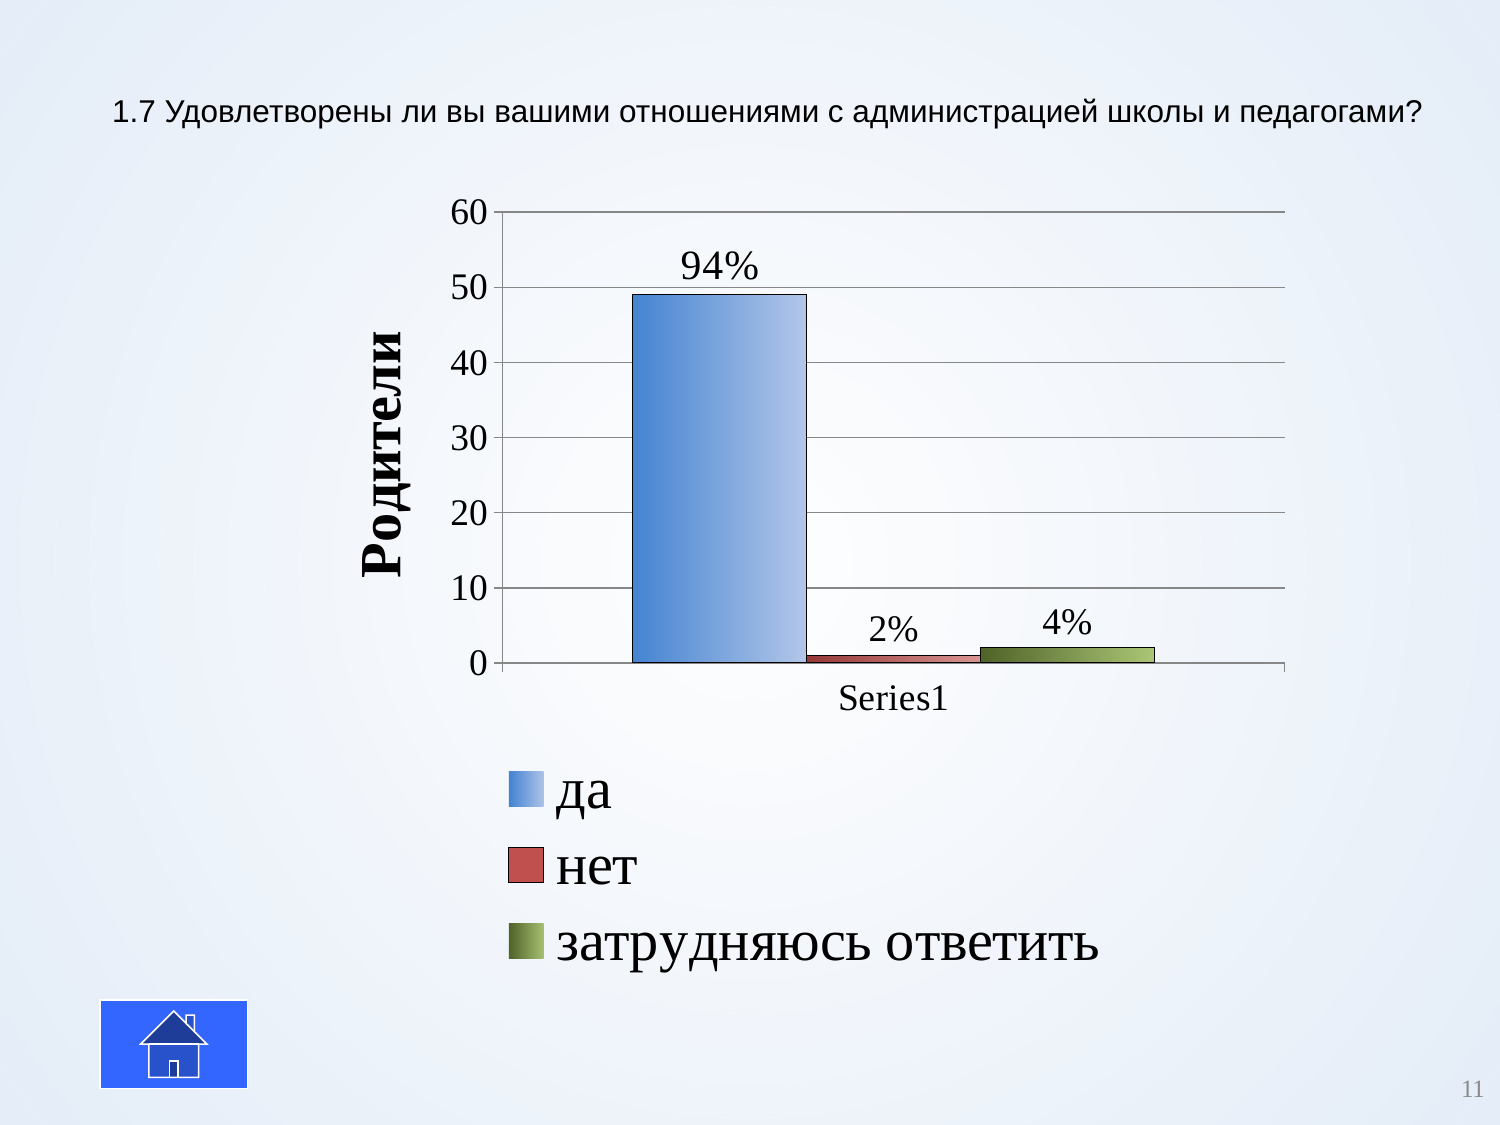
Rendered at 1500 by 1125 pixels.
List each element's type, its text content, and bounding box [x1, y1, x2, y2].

slide_number 11 [1187, 1050, 1500, 1125]
chart [304, 175, 1305, 985]
title 1.7 Удовлетворены ли вы вашими отношениями с администрацией школы и педагогами? [93, 70, 1442, 211]
text_box [99, 999, 248, 1089]
